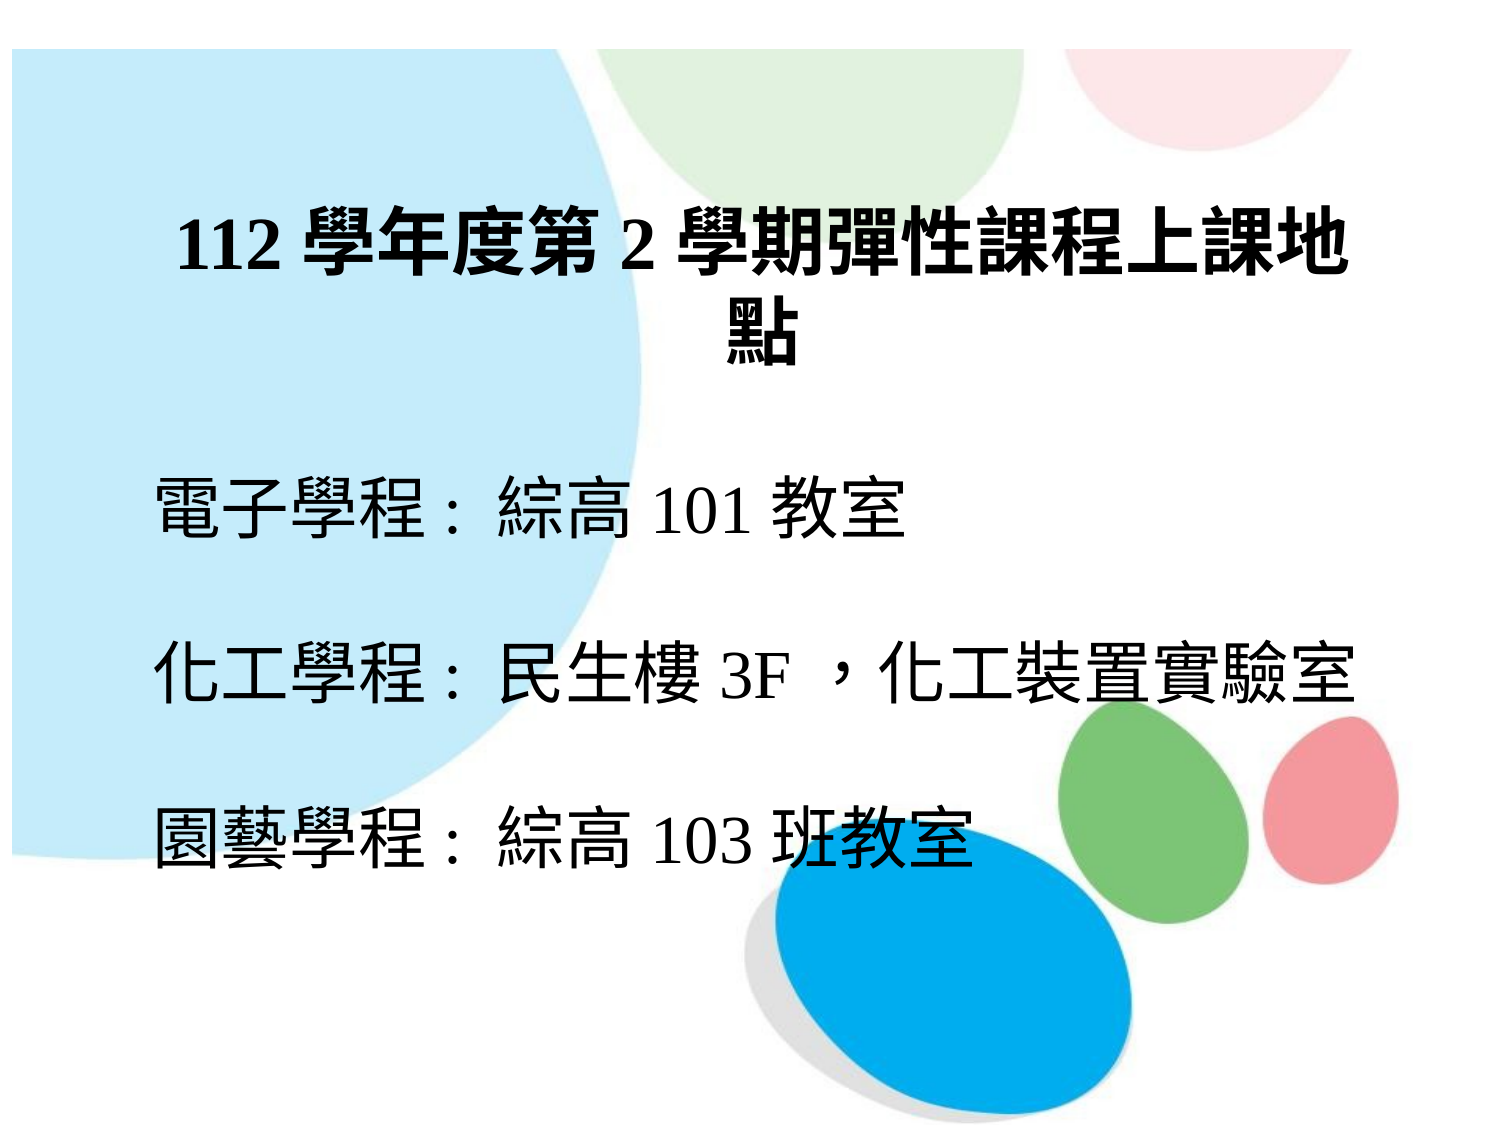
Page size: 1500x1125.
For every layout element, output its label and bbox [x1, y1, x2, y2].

picture [12, 49, 1413, 1125]
